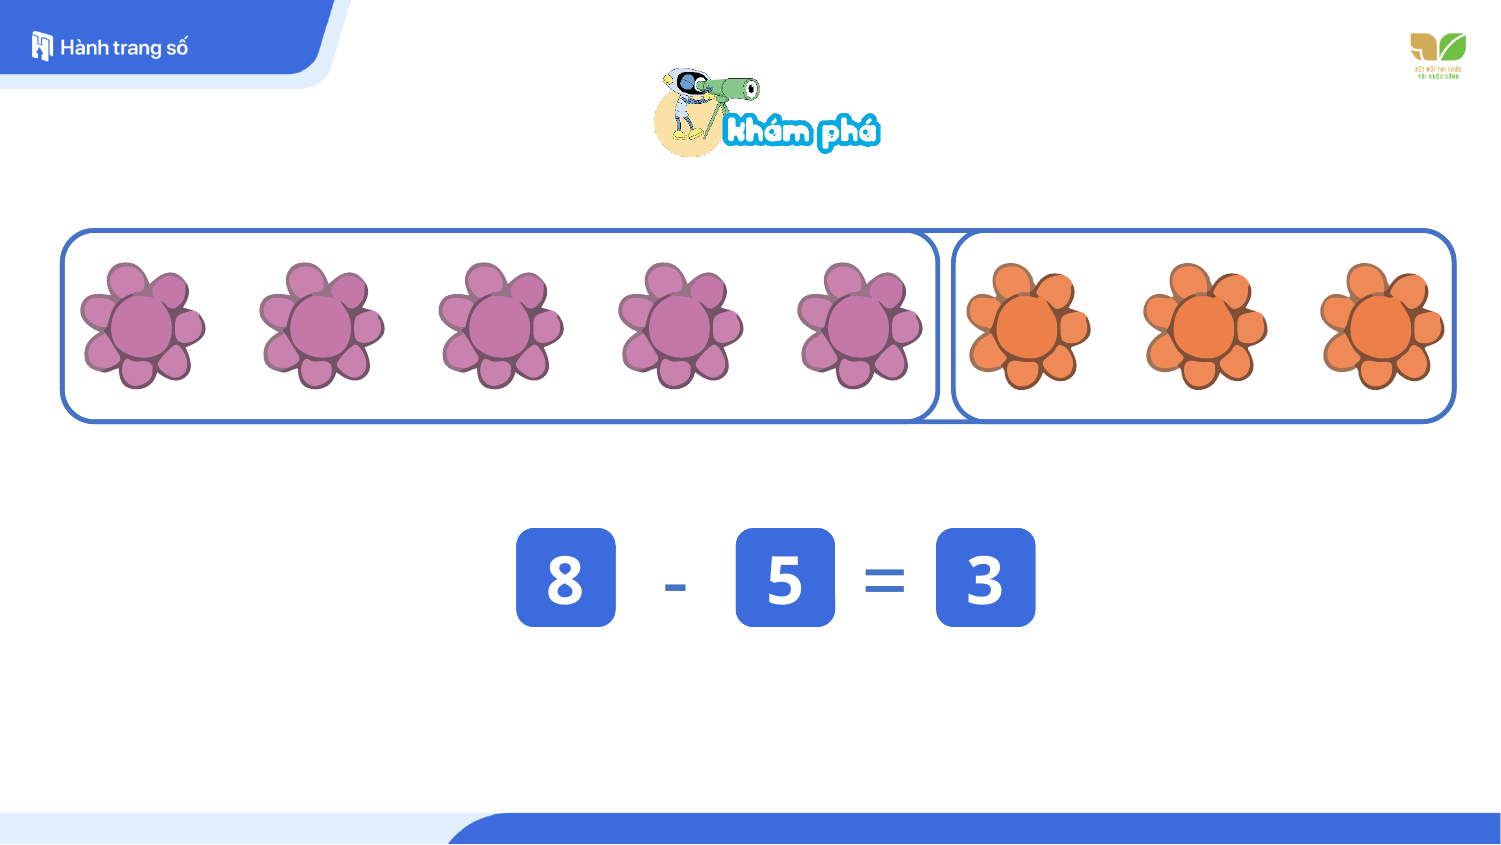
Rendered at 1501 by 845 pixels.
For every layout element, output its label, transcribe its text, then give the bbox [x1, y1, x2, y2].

text_box 3 [936, 528, 1035, 627]
text_box = [846, 519, 925, 635]
picture [0, 0, 1501, 844]
text_box - [647, 519, 705, 635]
text_box 5 [736, 528, 835, 627]
text_box [61, 229, 1456, 423]
text_box 8 [516, 528, 616, 627]
